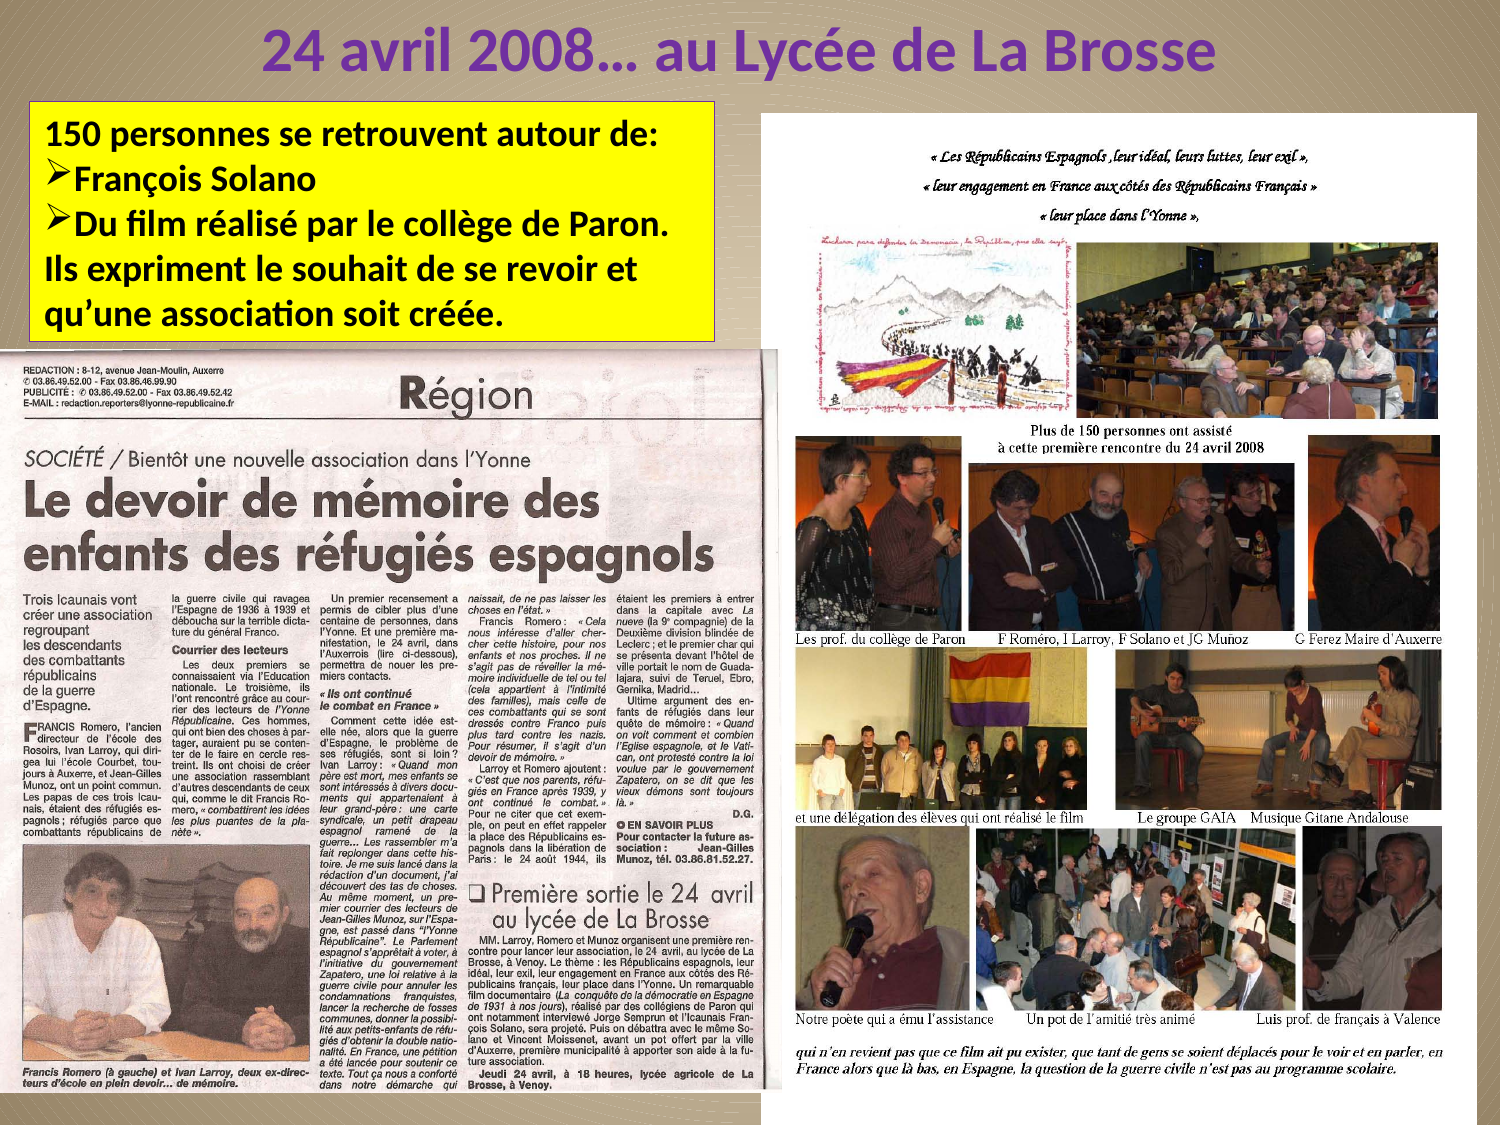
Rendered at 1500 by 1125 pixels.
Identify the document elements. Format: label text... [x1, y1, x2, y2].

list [0, 349, 783, 1093]
text_box 150 personnes se retrouvent autour de: François Solano Du film réalisé par le collège de Paron. Ils expriment le souhait de se revoir et qu’une association soit créée. [29, 101, 715, 342]
title 24 avril 2008… au Lycée de La Brosse [64, 0, 1415, 93]
picture [761, 113, 1478, 1125]
